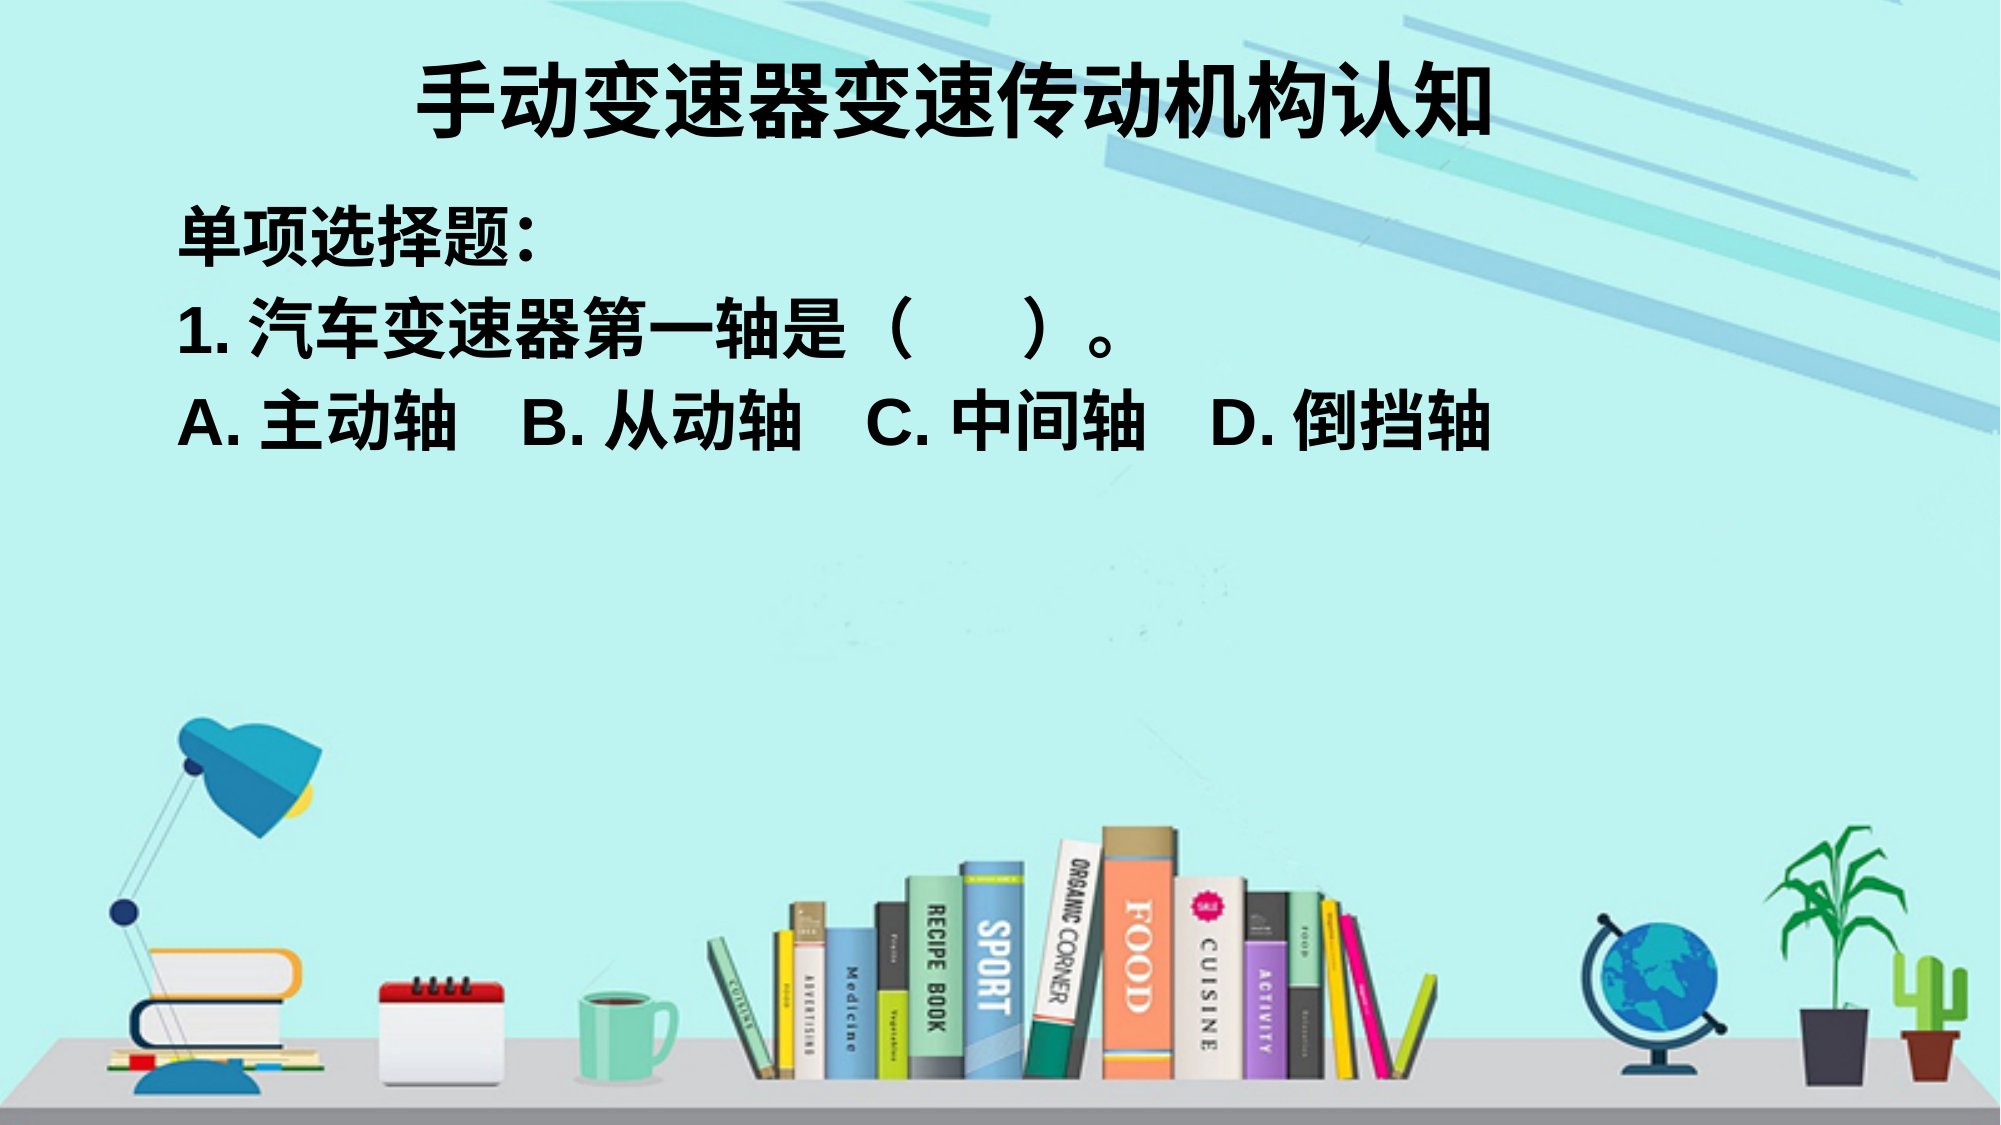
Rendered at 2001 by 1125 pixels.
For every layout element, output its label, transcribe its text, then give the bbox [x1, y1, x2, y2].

list 单项选择题： 1.汽车变速器第一轴是（ ）。 A.主动轴 B.从动轴 C.中间轴 D.倒挡轴 [161, 175, 1867, 851]
picture [0, 0, 2001, 1125]
title 手动变速器变速传动机构认知 [98, 34, 1824, 176]
